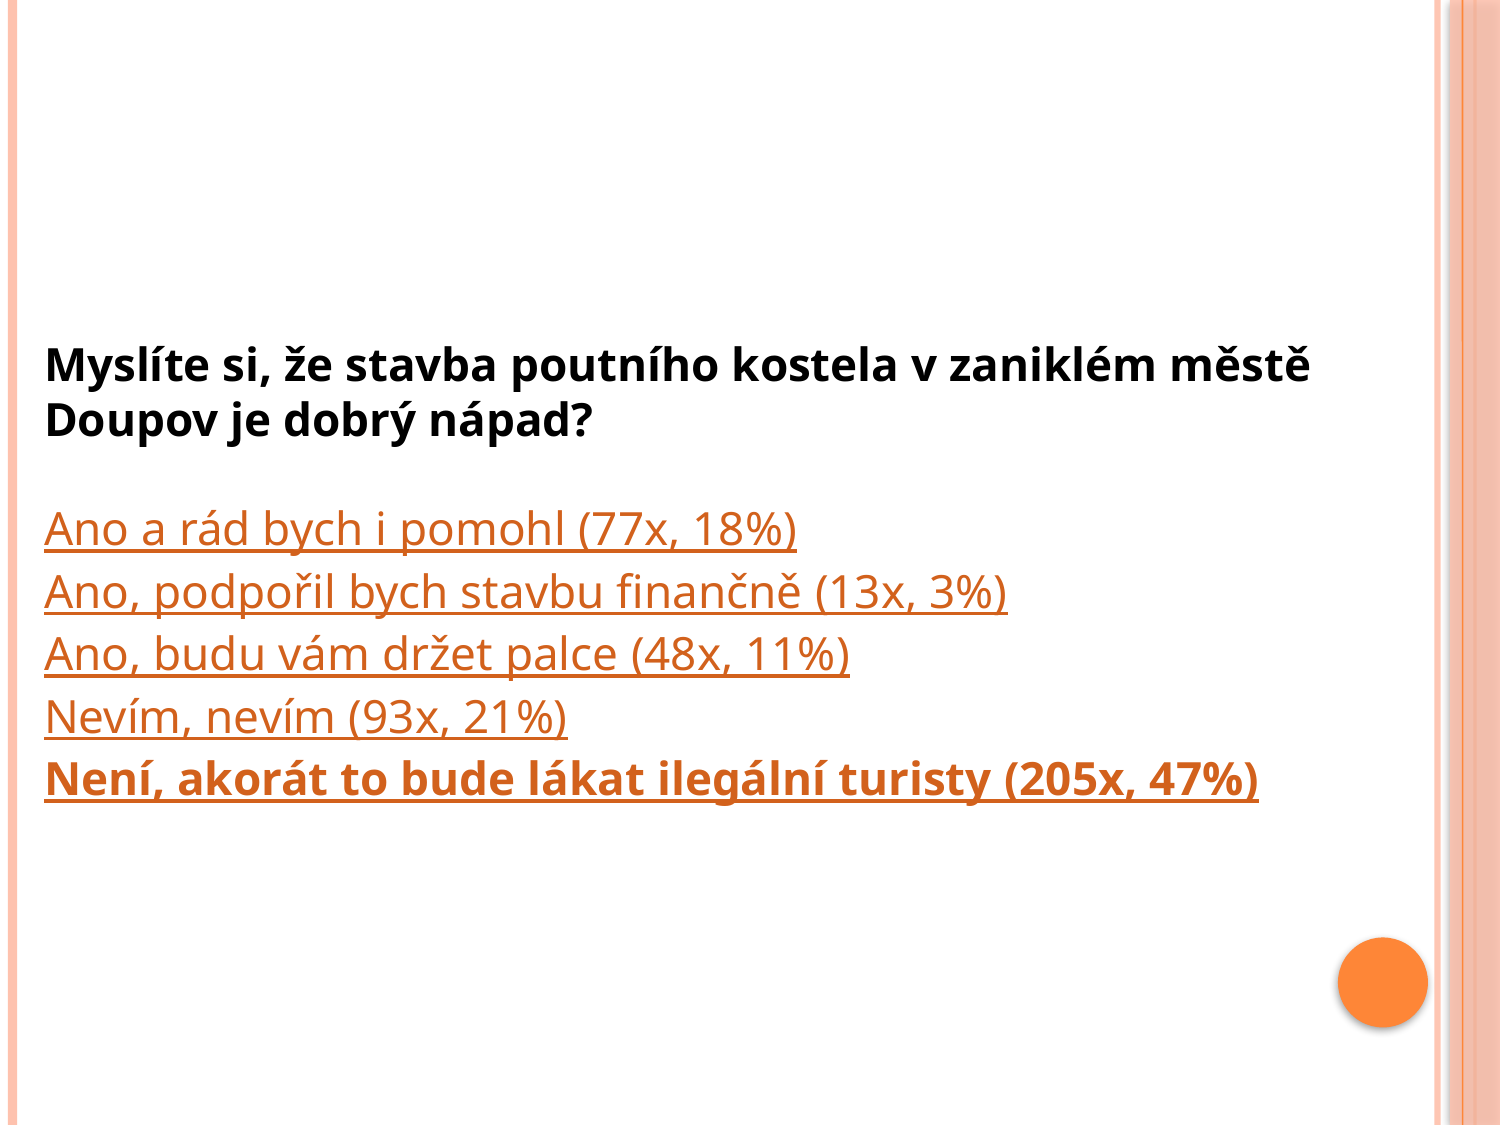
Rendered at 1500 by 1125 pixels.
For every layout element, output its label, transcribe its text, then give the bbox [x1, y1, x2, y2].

text_box Myslíte si, že stavba poutního kostela v zaniklém městě Doupov je dobrý nápad? Ano a rád bych i pomohl (77x, 18%) Ano, podpořil bych stavbu finančně (13x, 3%) Ano, budu vám držet palce (48x, 11%) Nevím, nevím (93x, 21%) Není, akorát to bude lákat ilegální turisty (205x, 47%) [29, 327, 1447, 820]
